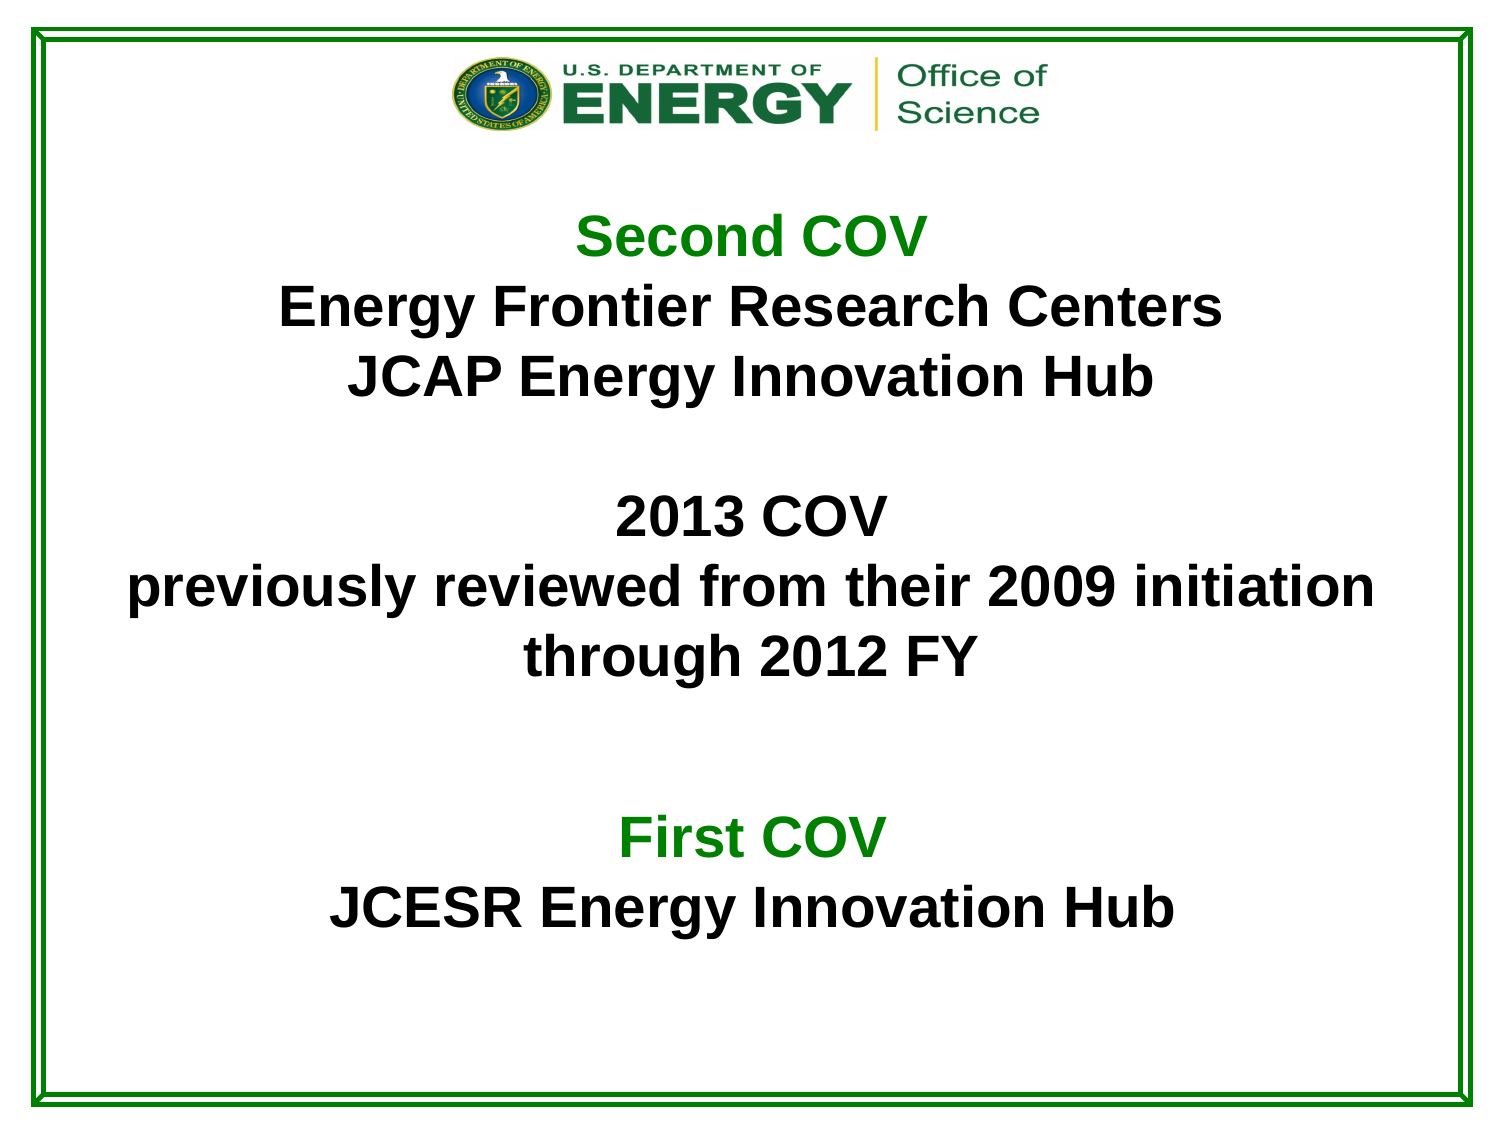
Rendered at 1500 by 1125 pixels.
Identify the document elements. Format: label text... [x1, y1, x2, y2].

text_box [33, 29, 1471, 1105]
picture [451, 57, 1048, 131]
text_box Second COV Energy Frontier Research Centers JCAP Energy Innovation Hub 2013 COV previously reviewed from their 2009 initiation through 2012 FY [48, 190, 1456, 696]
